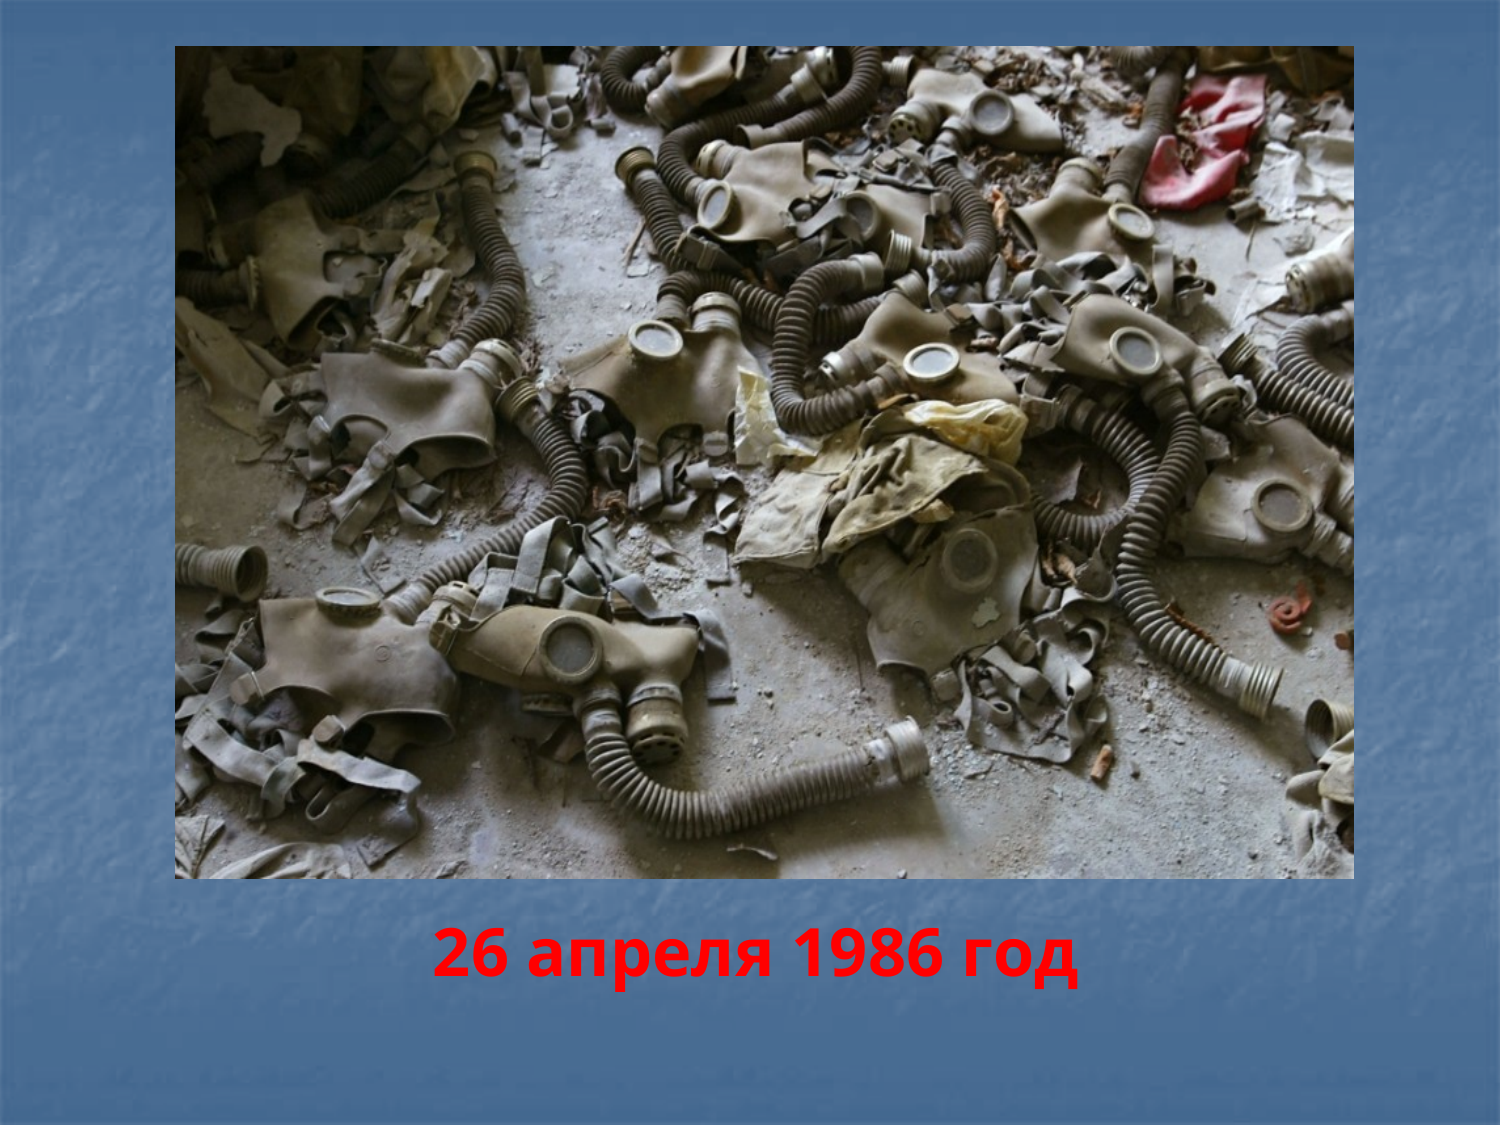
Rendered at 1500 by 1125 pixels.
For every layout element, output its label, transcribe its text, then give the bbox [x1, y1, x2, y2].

picture [175, 46, 1354, 880]
text_box 26 апреля 1986 год [46, 902, 1465, 997]
